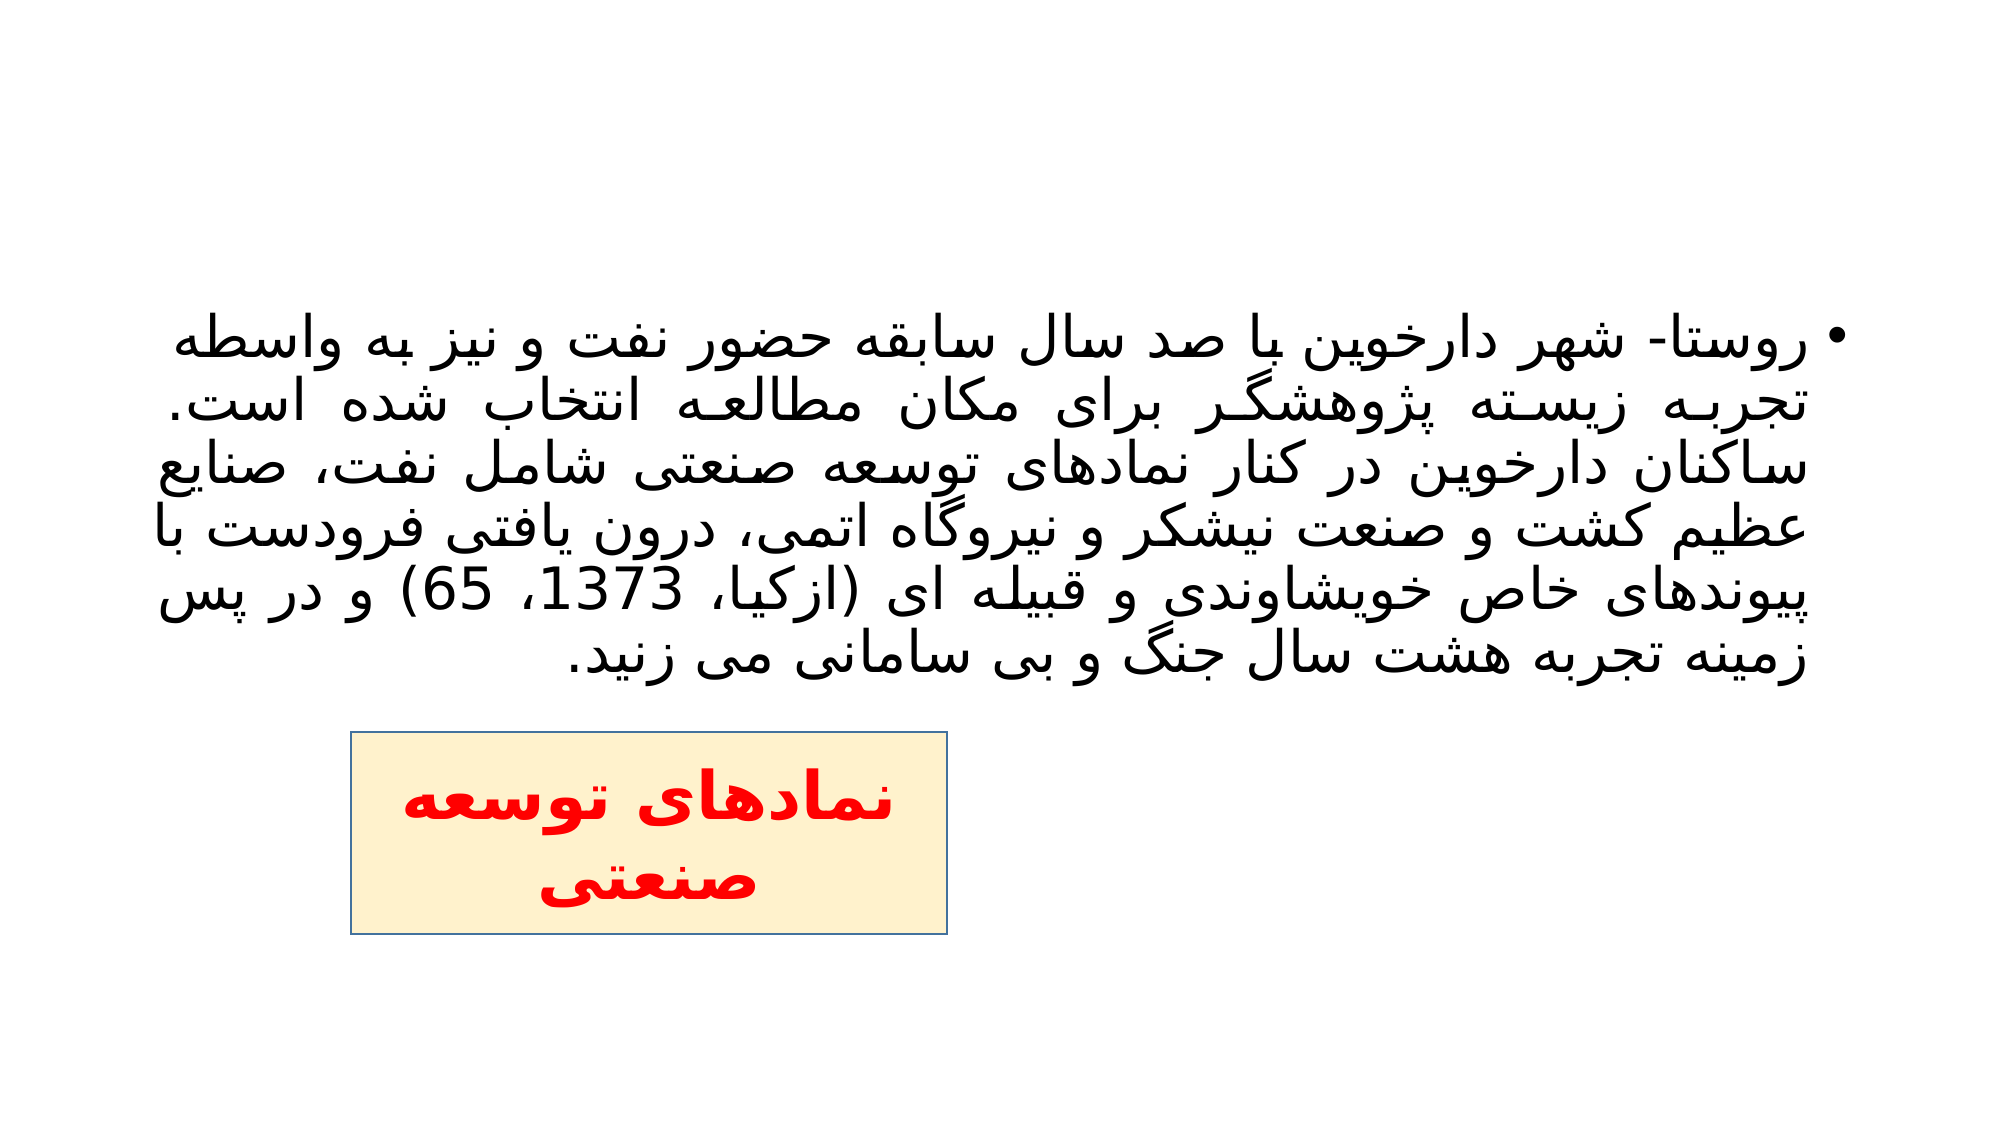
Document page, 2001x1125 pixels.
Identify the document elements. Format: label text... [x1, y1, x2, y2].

list روستا- شهر دارخوین با صد سال سابقه حضور نفت و نیز به واسطه تجربه زیسته پژوهشگر برای مکان مطالعه انتخاب شده است. ساکنان دارخوین در کنار نمادهای توسعه صنعتی شامل نفت، صنایع عظیم کشت و صنعت نیشکر و نیروگاه اتمی، درون یافتی فرودست با پیوندهای خاص خویشاوندی و قبیله ای (ازکیا، 1373، 65) و در پس زمینه تجربه هشت سال جنگ و بی سامانی می زنید. [137, 299, 1863, 1014]
text_box نمادهای توسعه صنعتی [350, 731, 948, 935]
